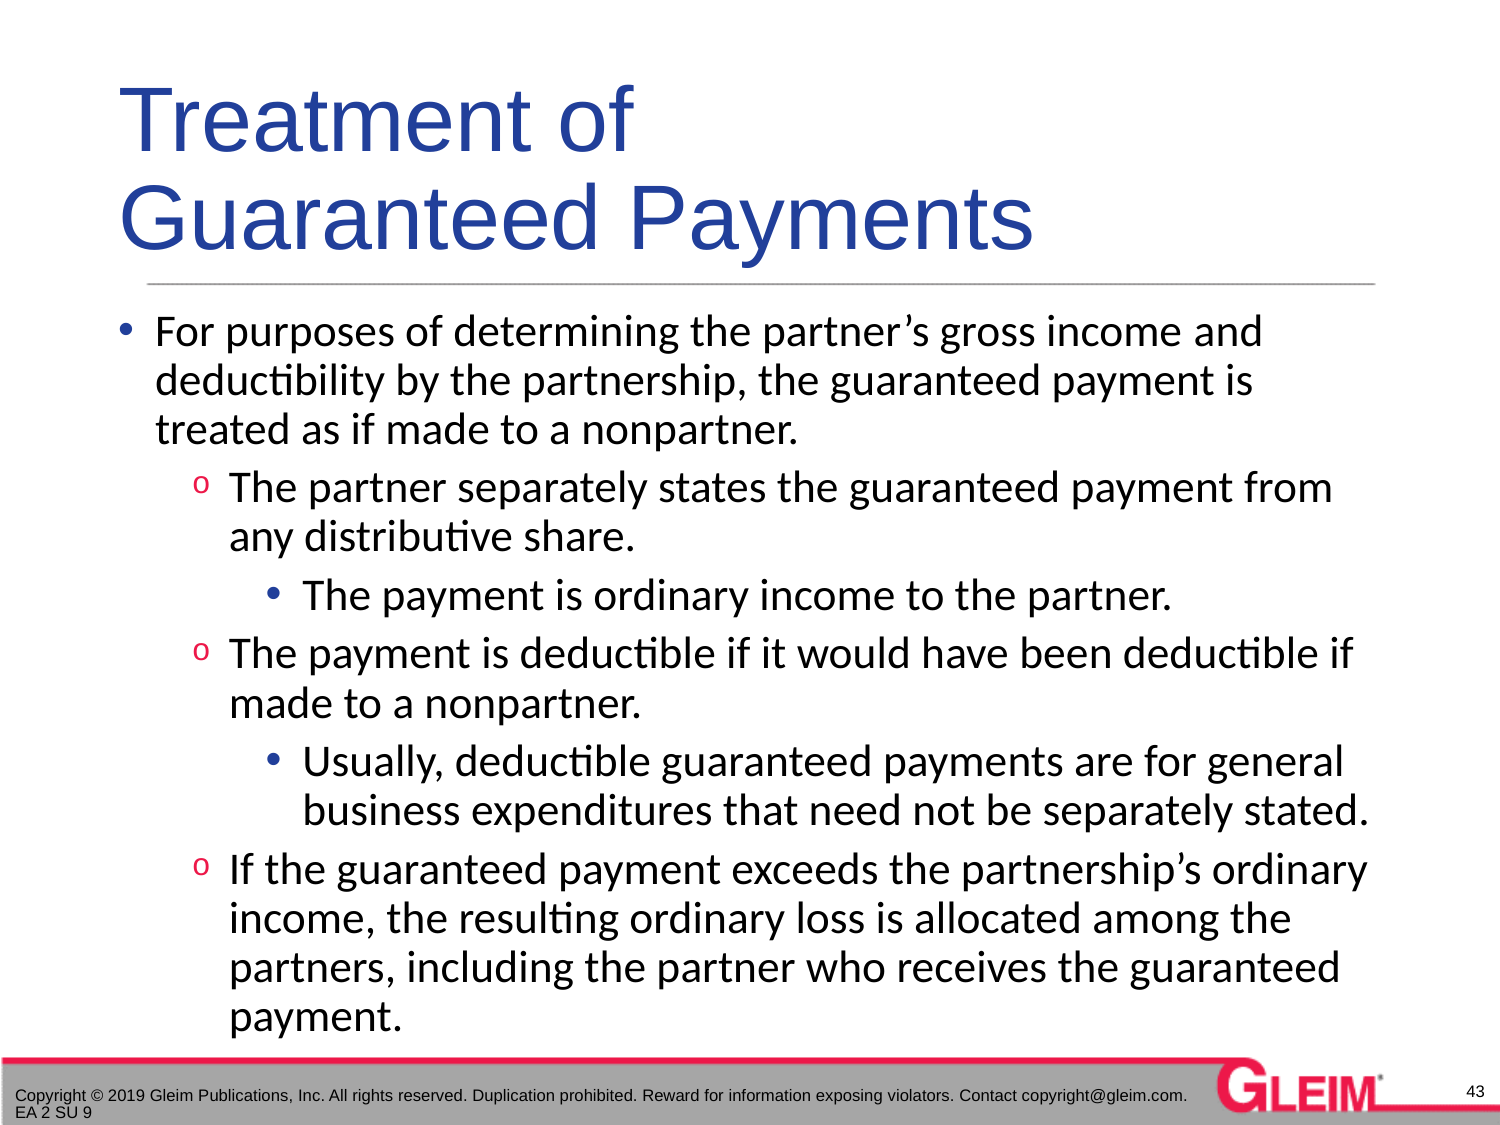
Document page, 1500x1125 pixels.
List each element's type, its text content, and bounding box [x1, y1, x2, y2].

title Treatment of Guaranteed Payments [103, 59, 1397, 278]
picture [0, 0, 1500, 1125]
footer Copyright © 2019 Gleim Publications, Inc. All rights reserved. Duplication prohibited. Reward for information exposing violators. Contact copyright@gleim.com. EA 2 SU 9 [0, 1065, 1218, 1125]
list For purposes of determining the partner’s gross income and deductibility by the partnership, the guaranteed payment is treated as if made to a nonpartner. The partner separately states the guaranteed payment from any distributive share. The payment is ordinary income to the partner. The payment is deductible if it would have been deductible if made to a nonpartner. Usually, deductible guaranteed payments are for general business expenditures that need not be separately stated. If the guaranteed payment exceeds the partnership’s ordinary income, the resulting ordinary loss is allocated among the partners, including the partner who receives the guaranteed payment. [103, 299, 1397, 1061]
slide_number 43 [1428, 1060, 1500, 1121]
